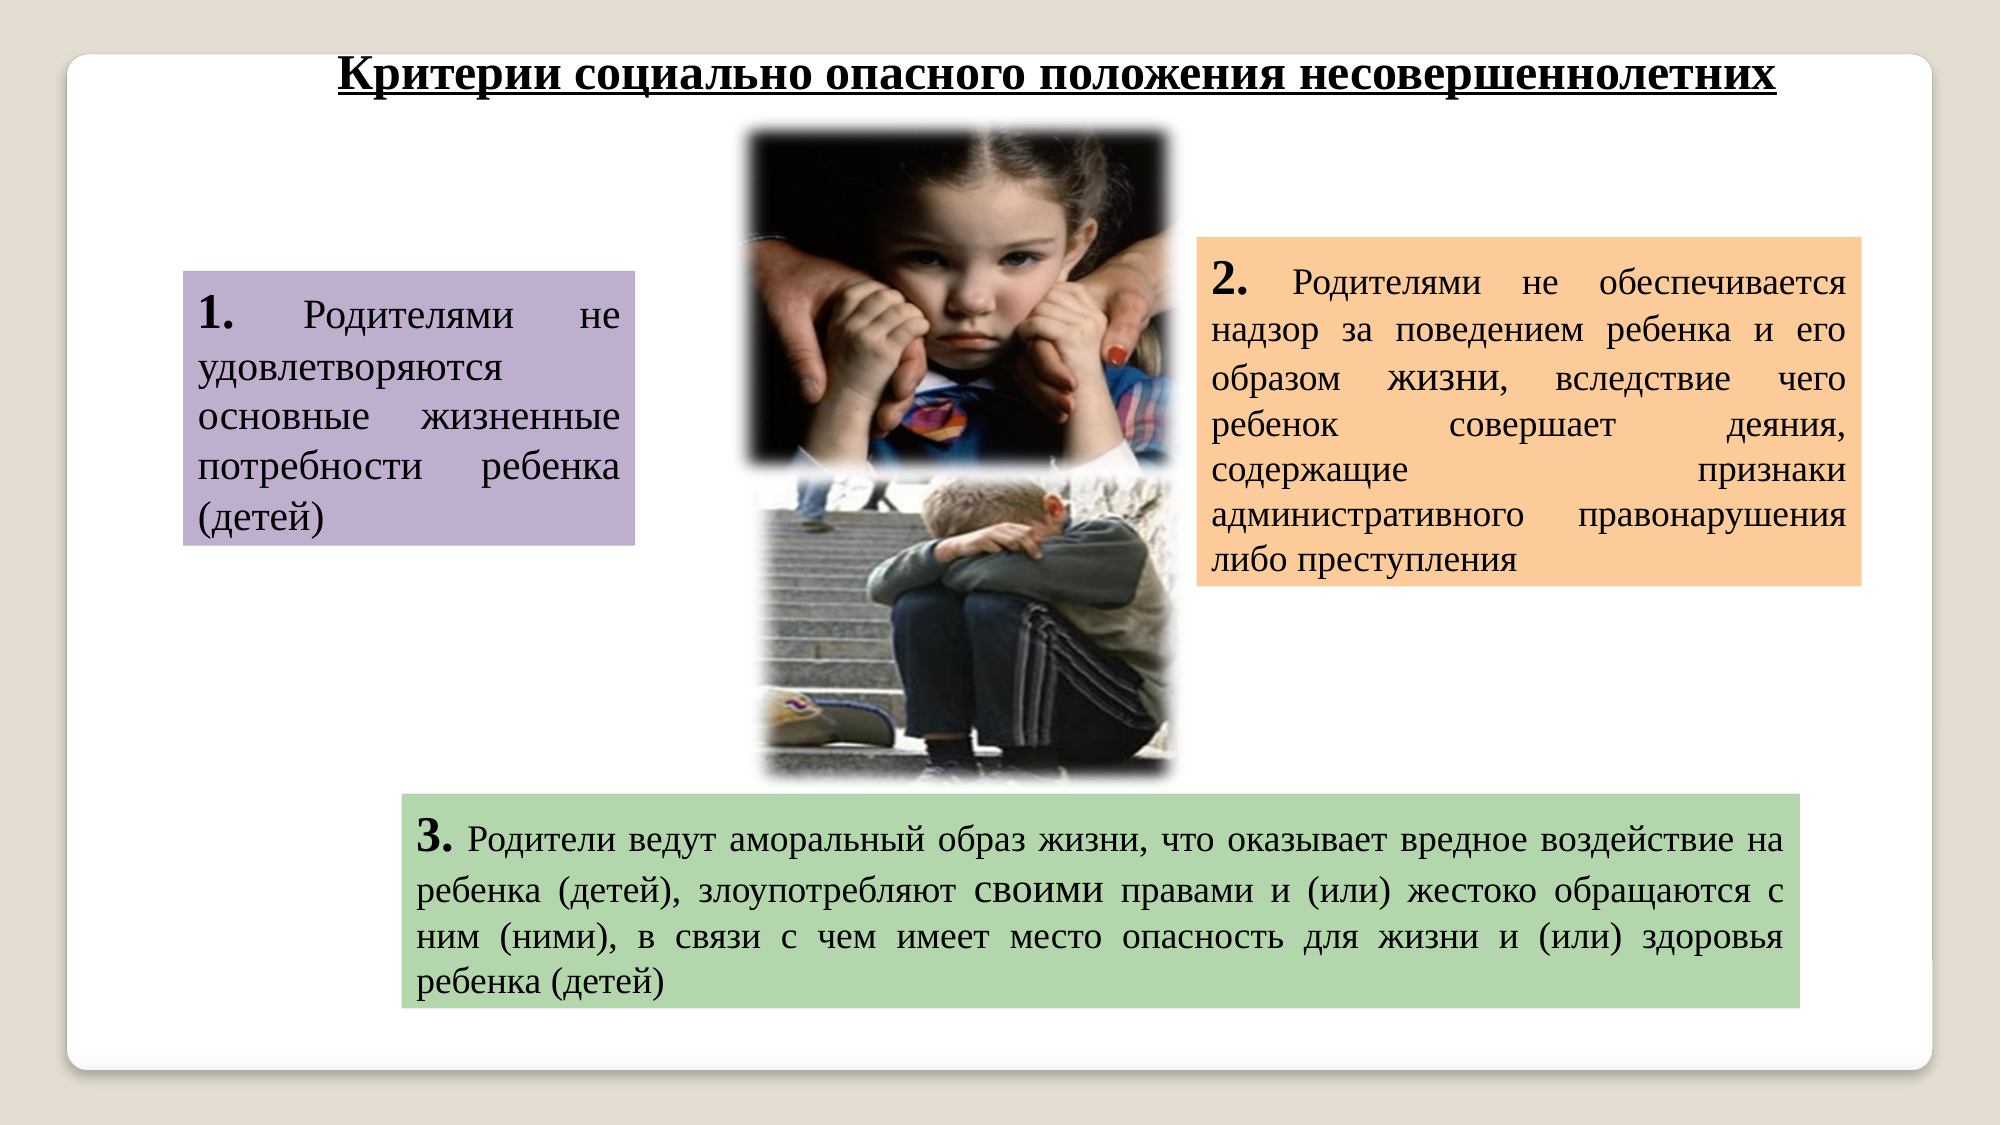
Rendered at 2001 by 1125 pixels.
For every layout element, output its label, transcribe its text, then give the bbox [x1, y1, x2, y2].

text_box 1. Родителями не удовлетворяются основные жизненные потребности ребенка (детей) [183, 270, 636, 546]
text_box 3. Родители ведут аморальный образ жизни, что оказывает вредное воздействие на ребенка (детей), злоупотребляют своими правами и (или) жестоко обращаются с ним (ними), в связи с чем имеет место опасность для жизни и (или) здоровья ребенка (детей) [401, 793, 1800, 1009]
picture [727, 111, 1190, 794]
text_box 2. Родителями не обеспечивается надзор за поведением ребенка и его образом жизни, вследствие чего ребенок совершает деяния, содержащие признаки административного правонарушения либо преступления [1196, 236, 1862, 587]
text_box Критерии социально опасного положения несовершеннолетних [248, 31, 1867, 107]
